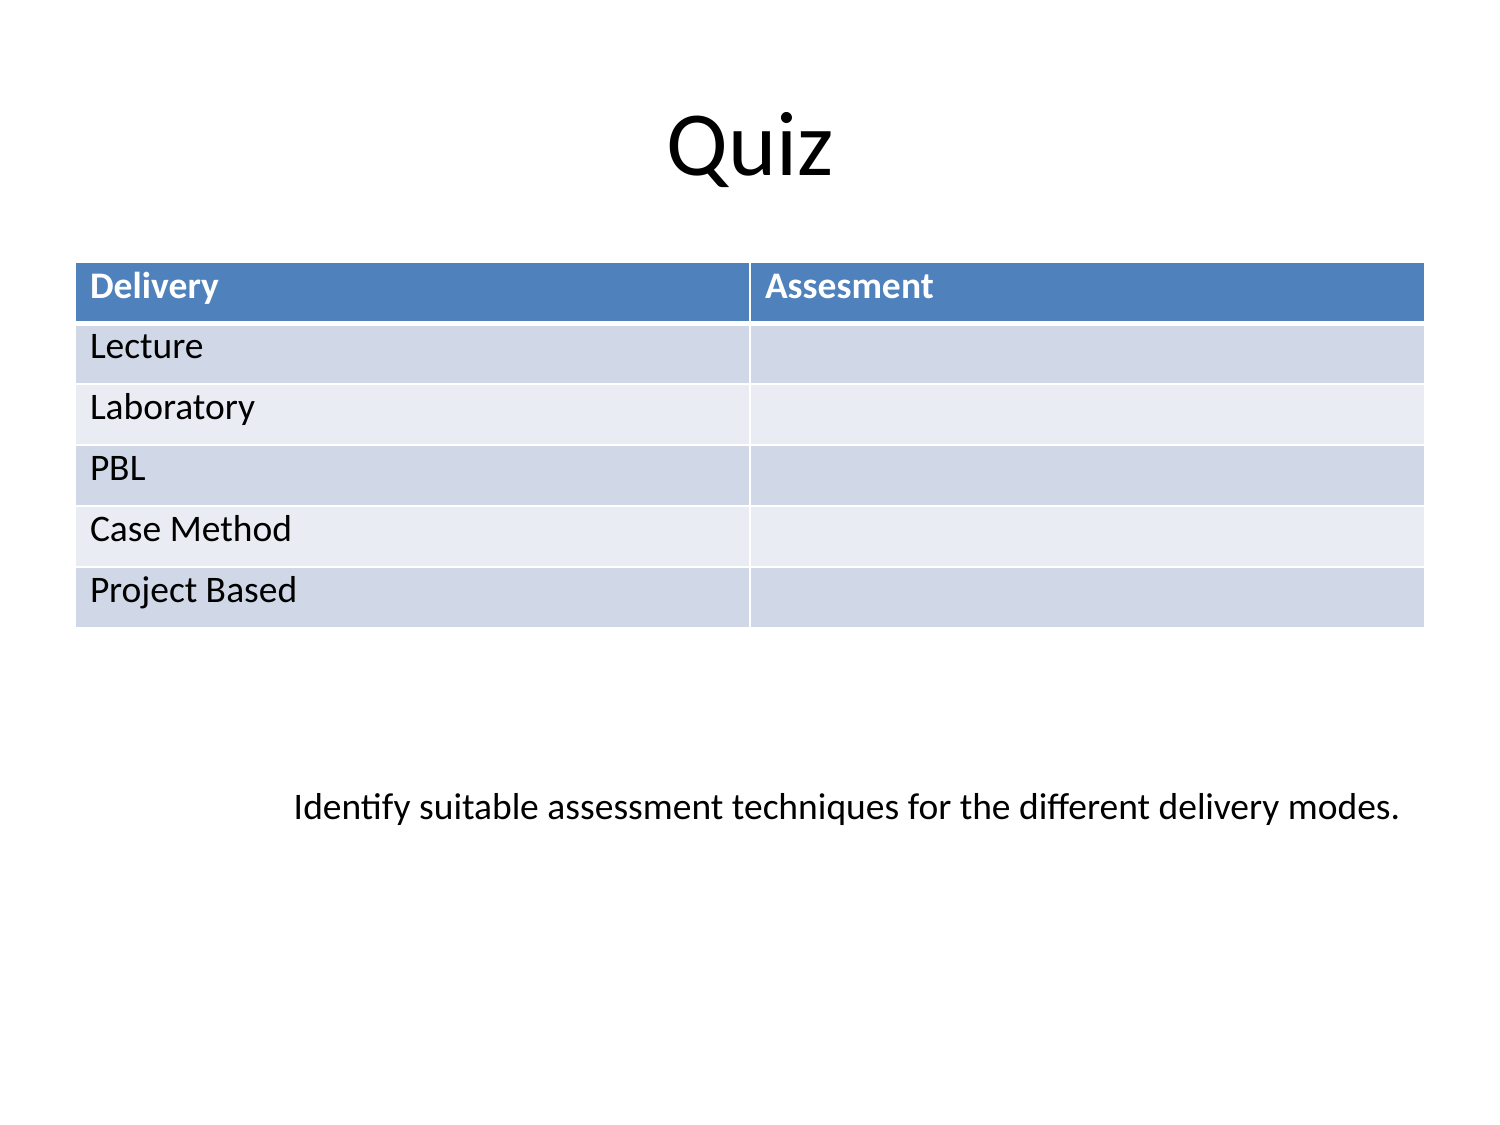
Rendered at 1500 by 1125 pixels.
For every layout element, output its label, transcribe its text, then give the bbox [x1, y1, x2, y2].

table_cell PBL [76, 446, 749, 505]
table_header Delivery [76, 263, 749, 321]
table_cell [751, 568, 1424, 627]
table_cell Case Method [76, 507, 749, 566]
text_box Identify suitable assessment techniques for the different delivery modes. [279, 775, 1417, 835]
table_cell [751, 446, 1424, 505]
title Quiz [75, 45, 1425, 233]
table_cell [751, 326, 1424, 383]
table_cell Lecture [76, 326, 749, 383]
table_cell [751, 385, 1424, 444]
table_cell Laboratory [76, 385, 749, 444]
table_cell Project Based [76, 568, 749, 627]
table_header Assesment [751, 263, 1424, 321]
table_cell [751, 507, 1424, 566]
